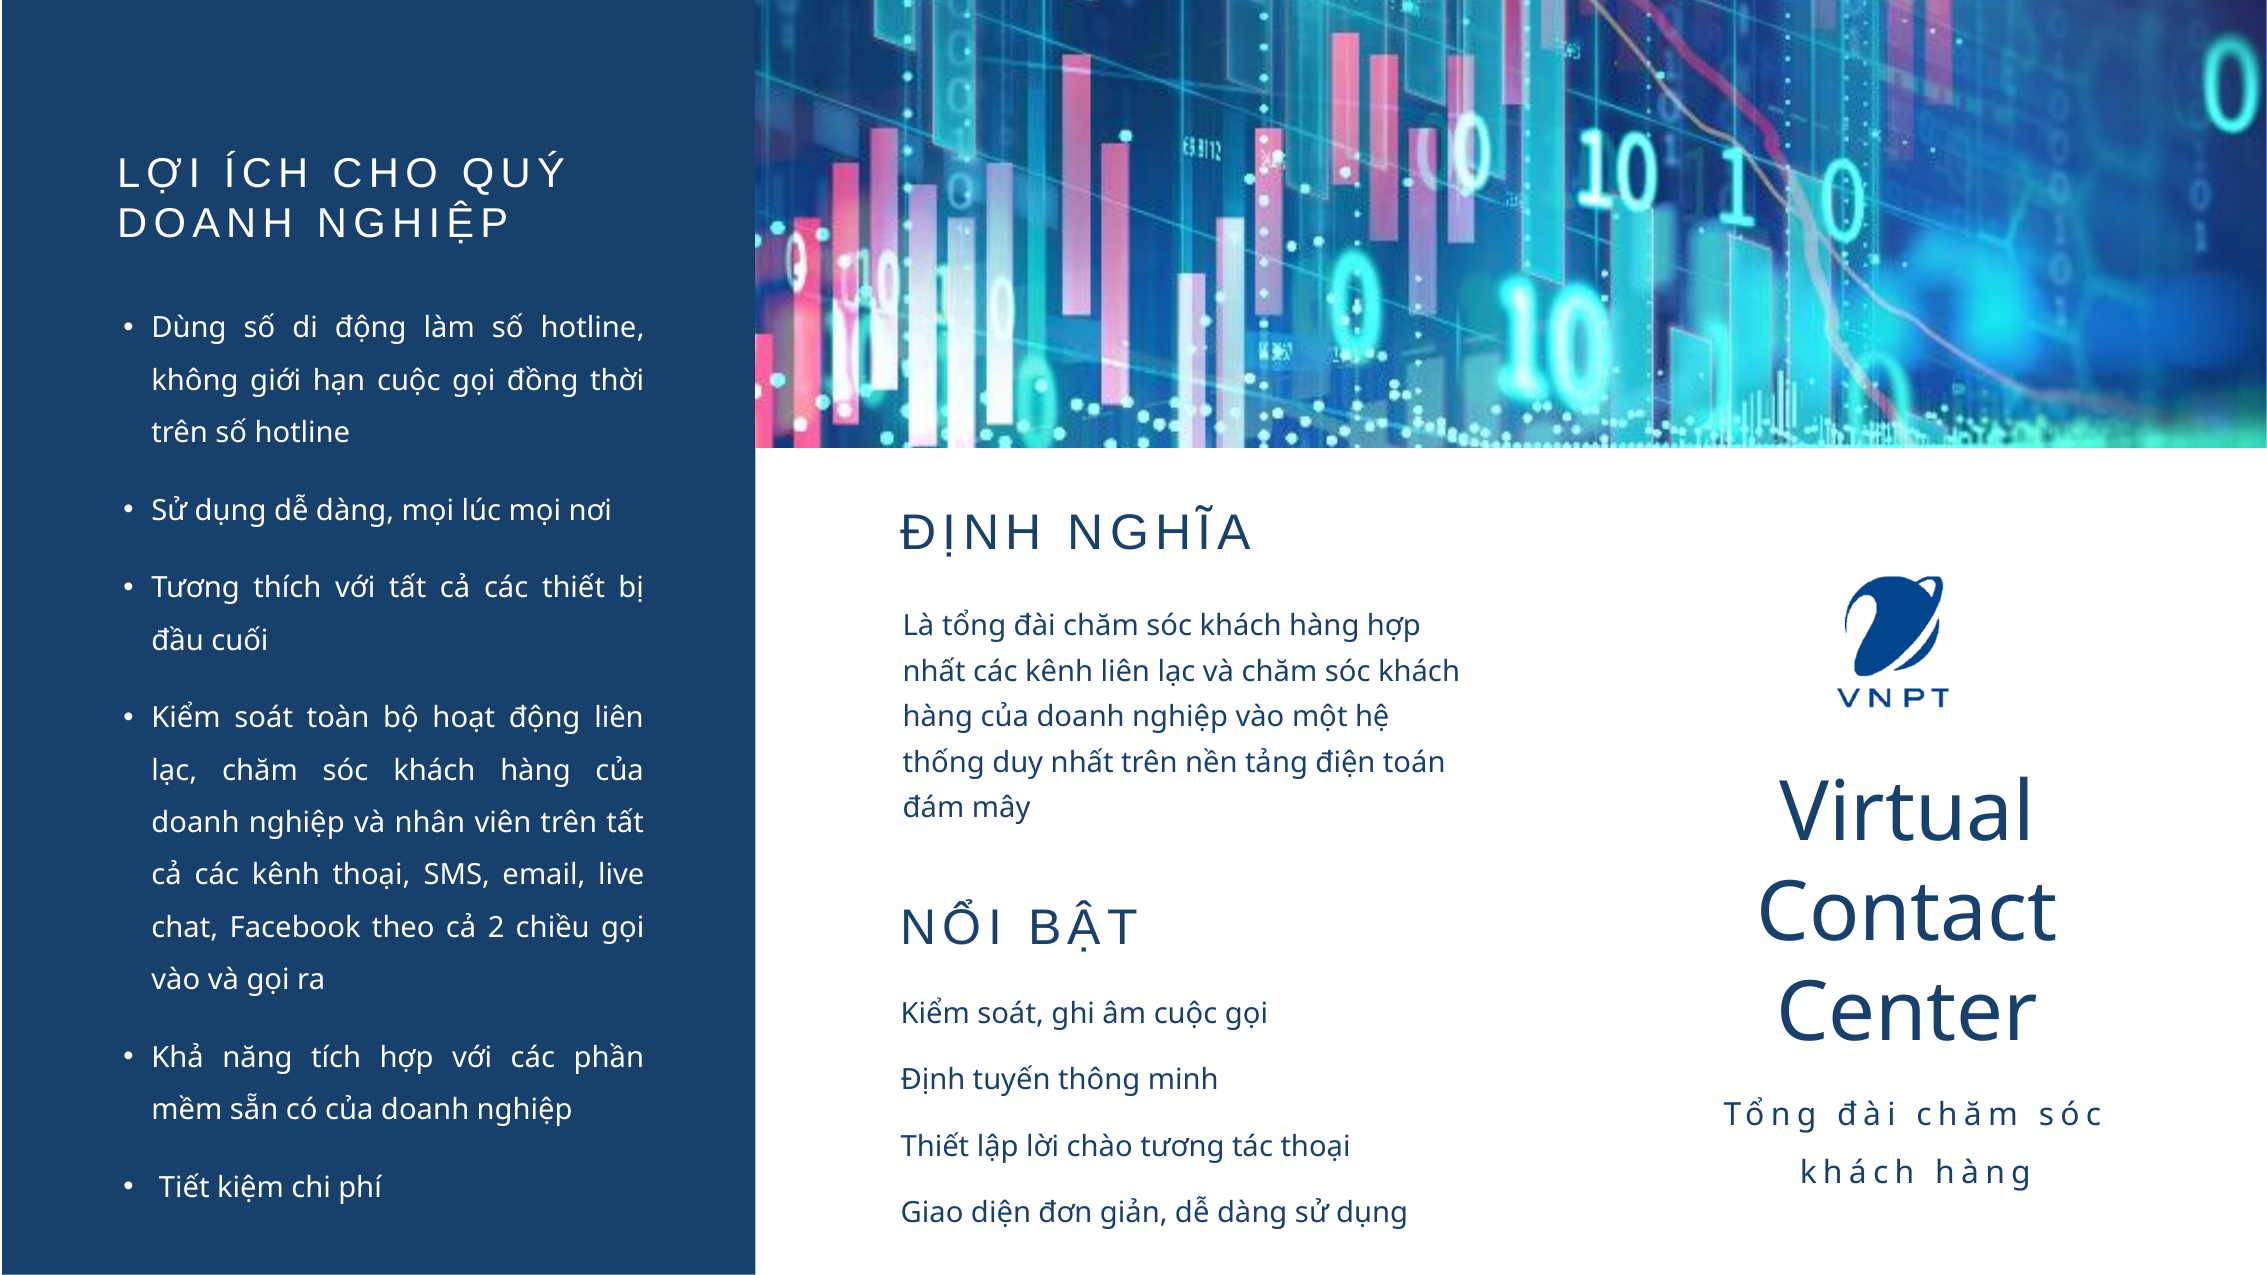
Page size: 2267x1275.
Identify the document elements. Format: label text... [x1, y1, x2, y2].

picture [755, 0, 2267, 449]
subtitle Tổng đài chăm sóc khách hàng [1678, 1067, 2153, 1198]
list ĐỊNH NGHĨA [885, 498, 1361, 565]
title Virtual Contact Center [1662, 804, 2153, 1011]
picture [1826, 561, 1957, 712]
list LỢI ÍCH CHO QUÝ DOANH NGHIỆP [102, 138, 591, 284]
list Dùng số di động làm số hotline, không giới hạn cuộc gọi đồng thời trên số hotline Sử dụng dễ dàng, mọi lúc mọi nơi Tương thích với tất cả các thiết bị đầu cuối Kiểm soát toàn bộ hoạt động liên lạc, chăm sóc khách hàng của doanh nghiệp và nhân viên trên tất cả các kênh thoại, SMS, email, live chat, Facebook theo cả 2 chiều gọi vào và gọi ra Khả năng tích hợp với các phần mềm sẵn có của doanh nghiệp Tiết kiệm chi phí [108, 283, 660, 1097]
text_box NỔI BẬT [885, 894, 1361, 961]
list Là tổng đài chăm sóc khách hàng hợp nhất các kênh liên lạc và chăm sóc khách hàng của doanh nghiệp vào một hệ thống duy nhất trên nền tảng điện toán đám mây [887, 588, 1488, 875]
text_box Kiểm soát, ghi âm cuộc gọi Định tuyến thông minh Thiết lập lời chào tương tác thoại Giao diện đơn giản, dễ dàng sử dụng [885, 976, 1488, 1236]
